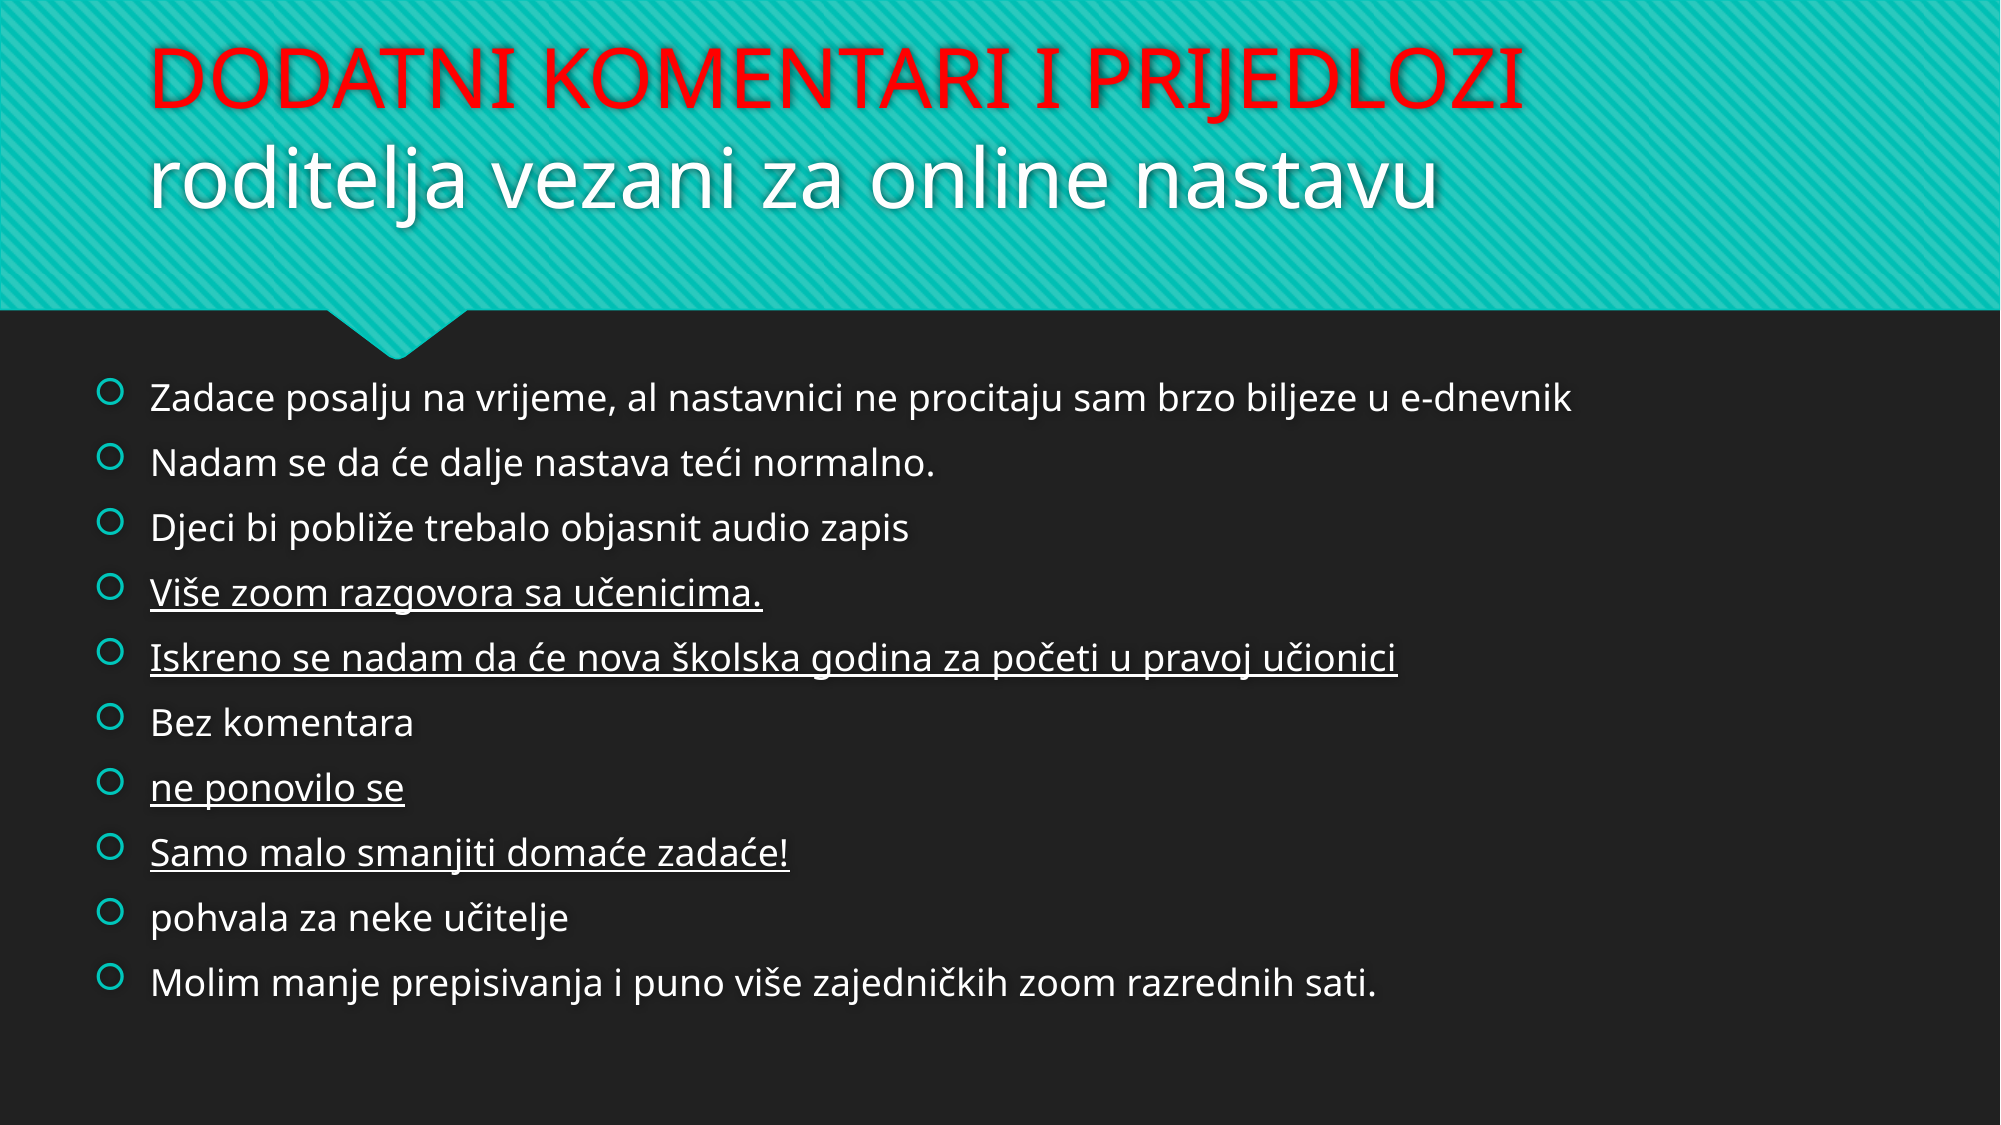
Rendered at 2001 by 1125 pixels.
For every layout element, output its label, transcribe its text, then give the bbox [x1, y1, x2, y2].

title DODATNI KOMENTARI I PRIJEDLOZI roditelja vezani za online nastavu [132, 73, 1868, 233]
list Zadace posalju na vrijeme, al nastavnici ne procitaju sam brzo biljeze u e-dnevnik Nadam se da će dalje nastava teći normalno. Djeci bi pobliže trebalo objasnit audio zapis Više zoom razgovora sa učenicima. Iskreno se nadam da će nova školska godina za početi u pravoj učionici Bez komentara ne ponovilo se Samo malo smanjiti domaće zadaće! pohvala za neke učitelje Molim manje prepisivanja i puno više zajedničkih zoom razrednih sati. [78, 364, 1866, 1079]
